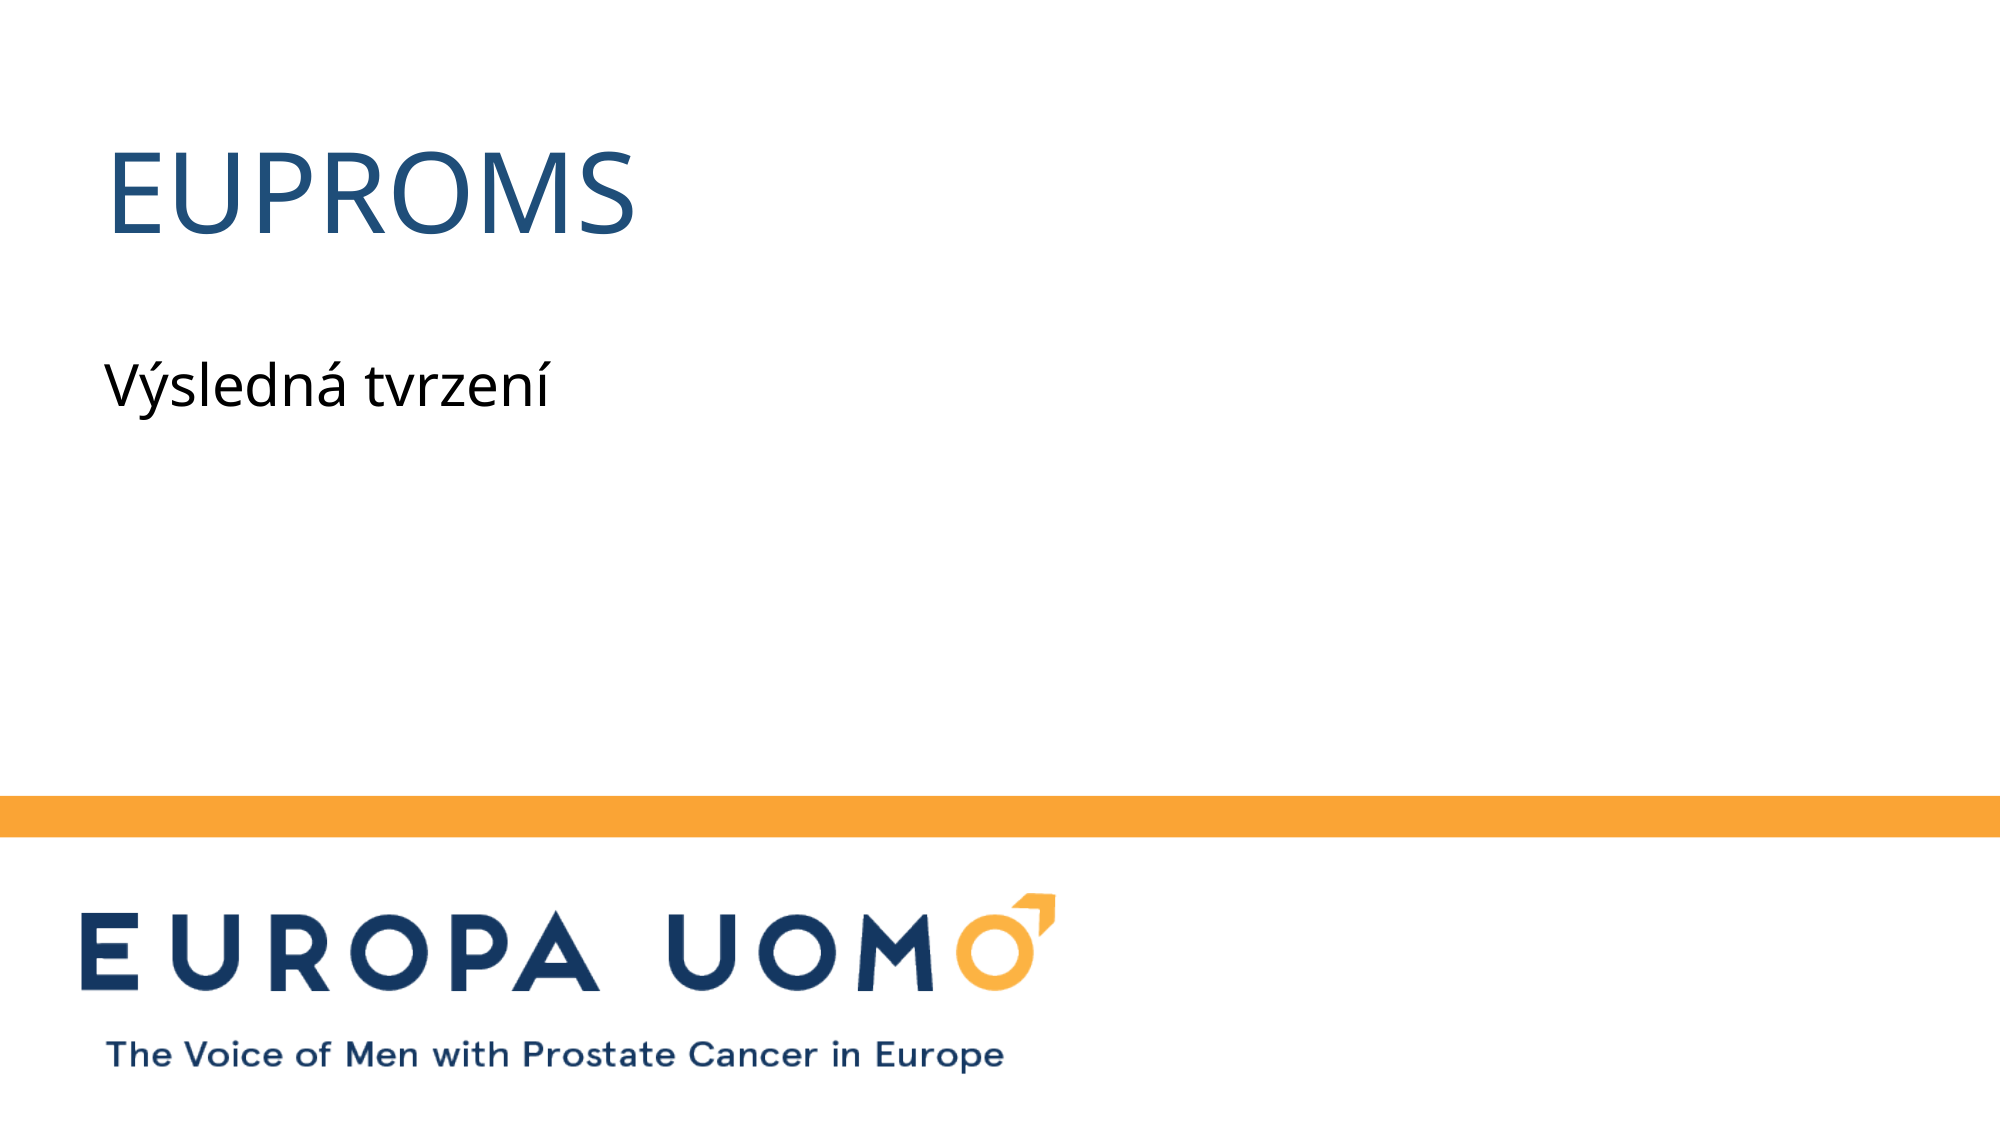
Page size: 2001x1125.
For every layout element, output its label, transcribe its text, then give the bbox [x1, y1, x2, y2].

picture [53, 893, 1057, 1077]
text_box [0, 795, 2000, 838]
text_box EUPROMS Výsledná tvrzení [89, 29, 1943, 358]
